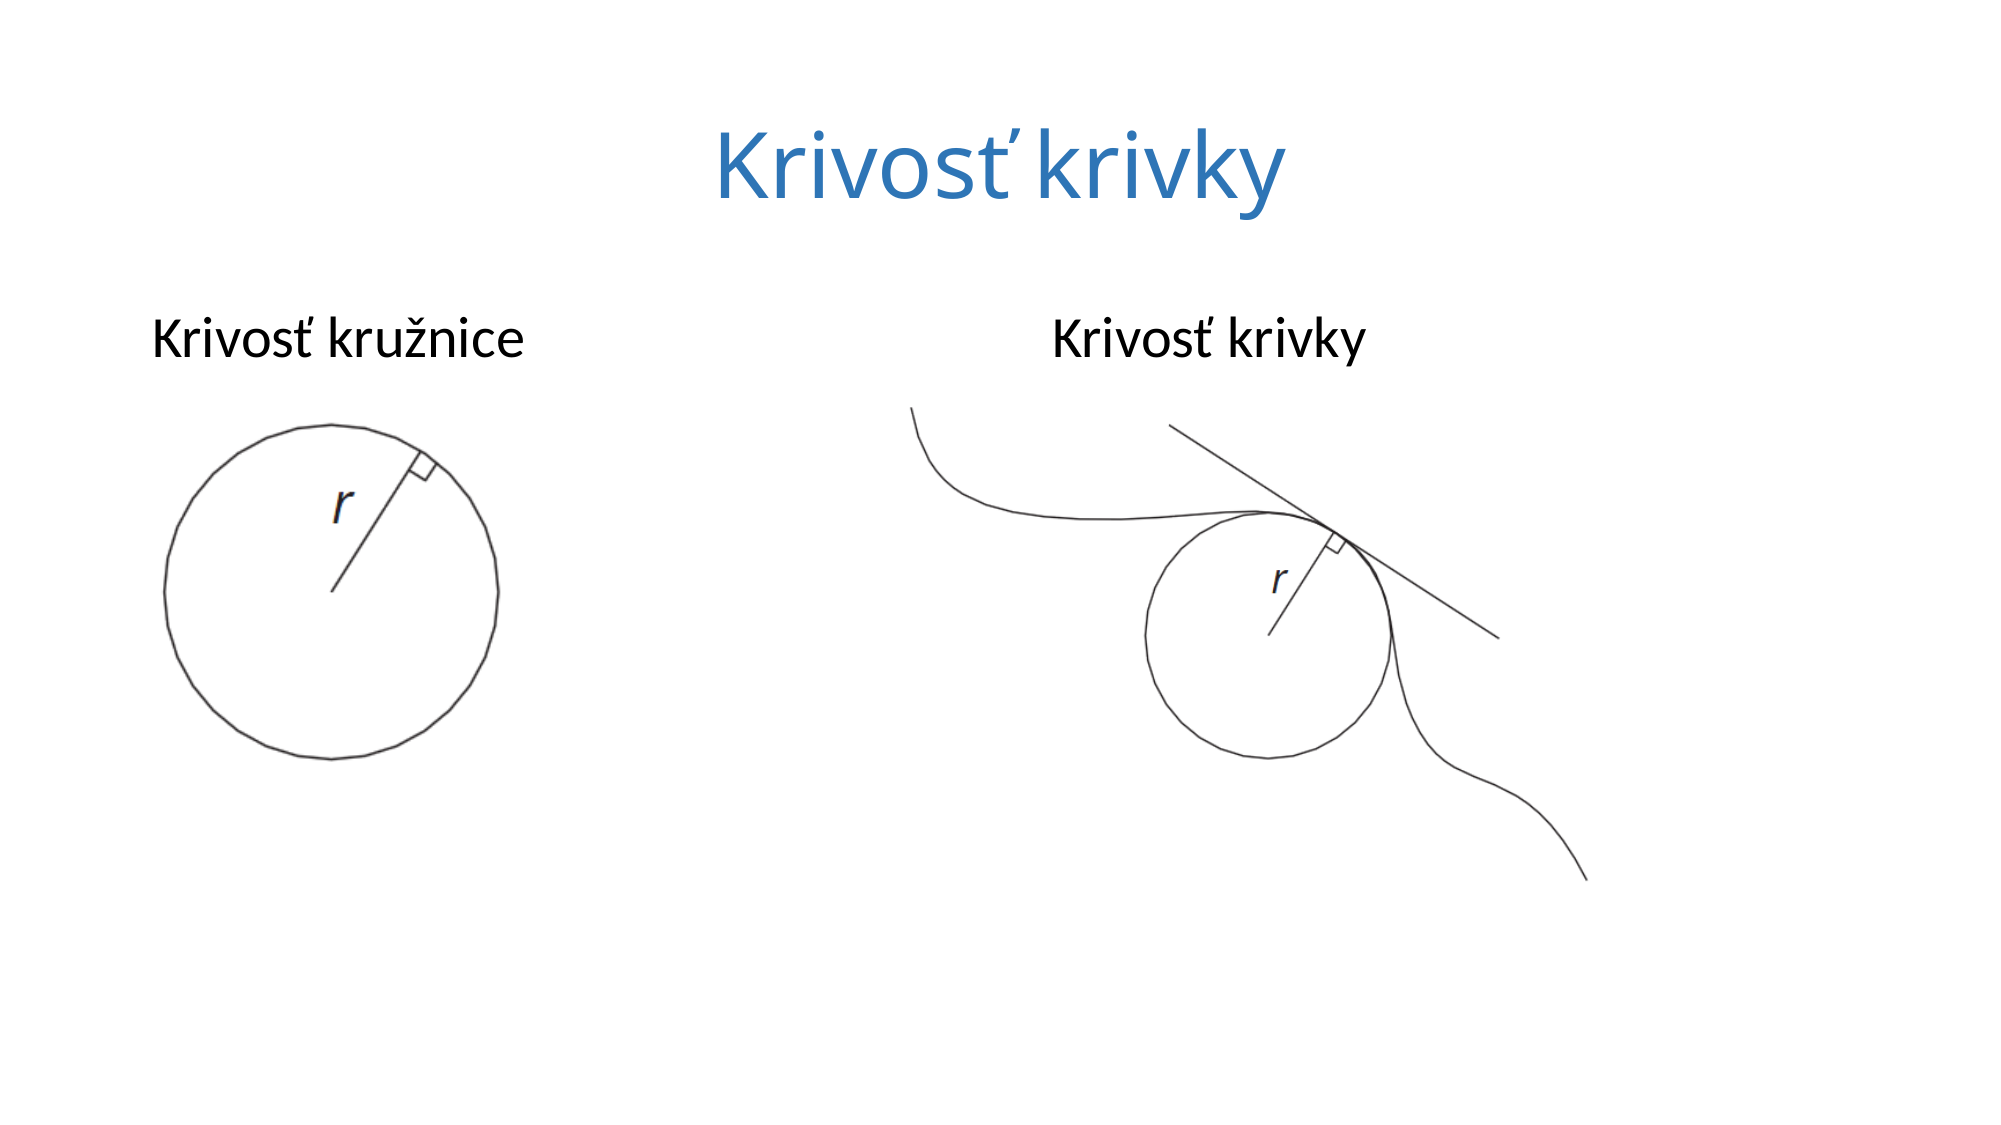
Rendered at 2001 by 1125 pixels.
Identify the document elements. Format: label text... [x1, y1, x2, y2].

title Krivosť krivky [137, 59, 1863, 278]
picture [895, 391, 1598, 895]
picture [137, 406, 527, 798]
